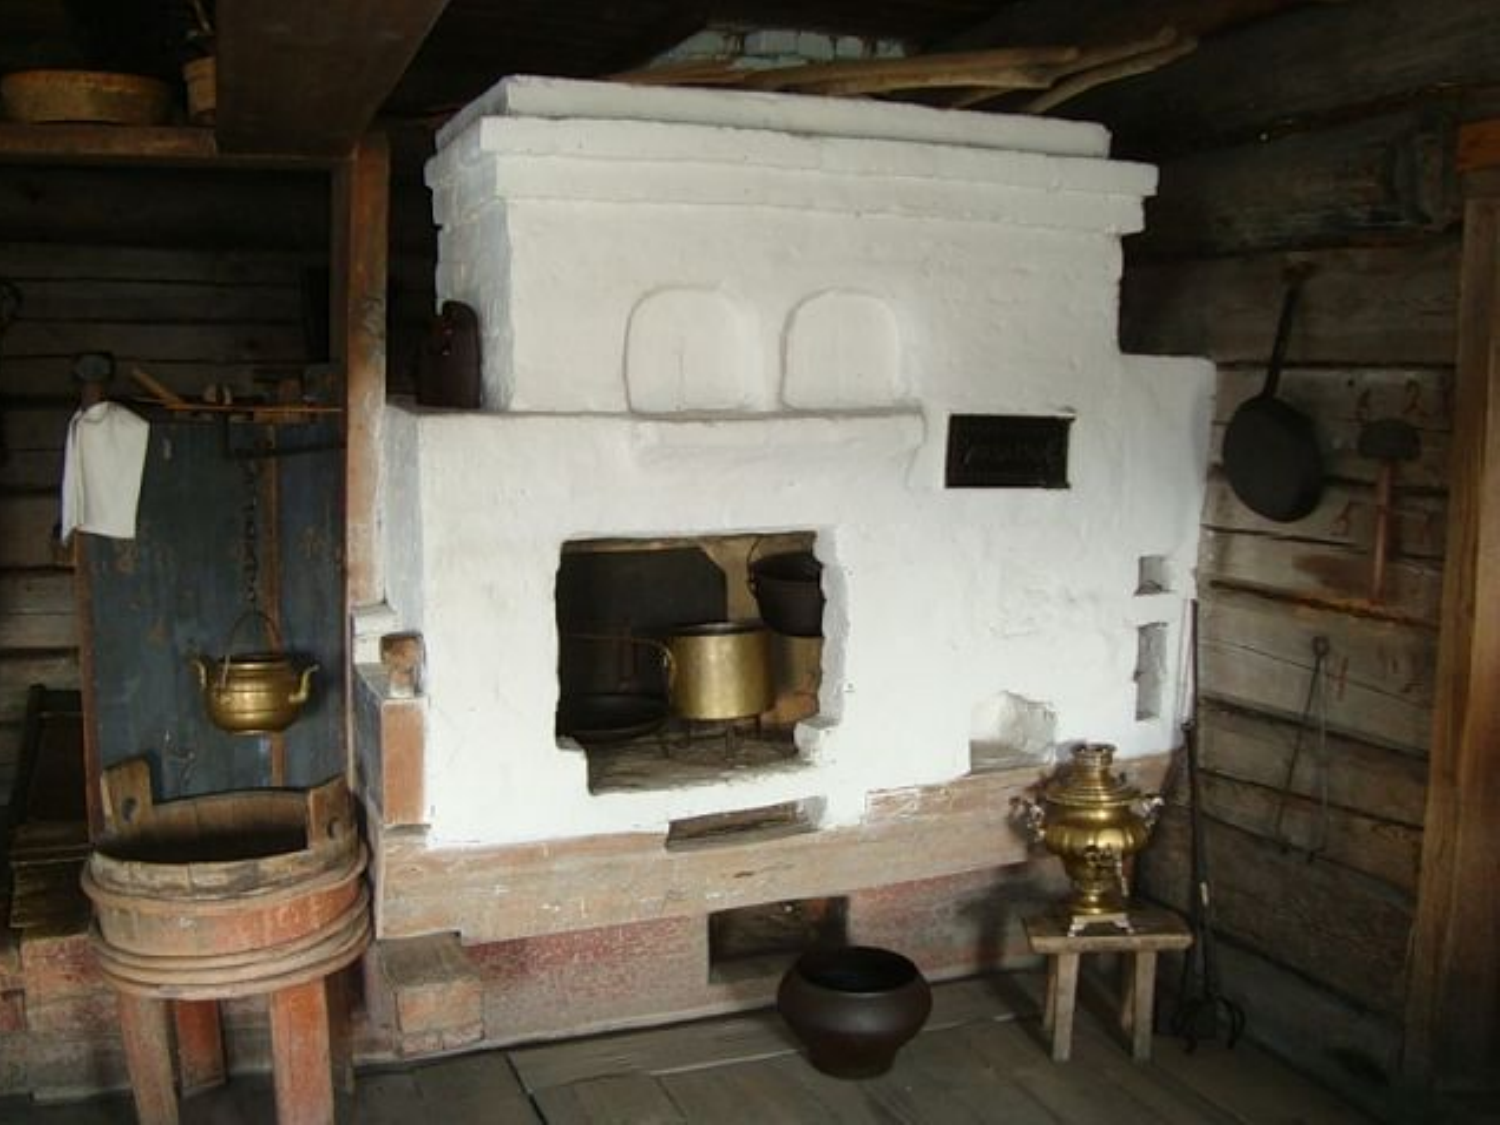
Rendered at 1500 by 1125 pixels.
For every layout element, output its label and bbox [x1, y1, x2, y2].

list [0, 0, 1500, 1125]
